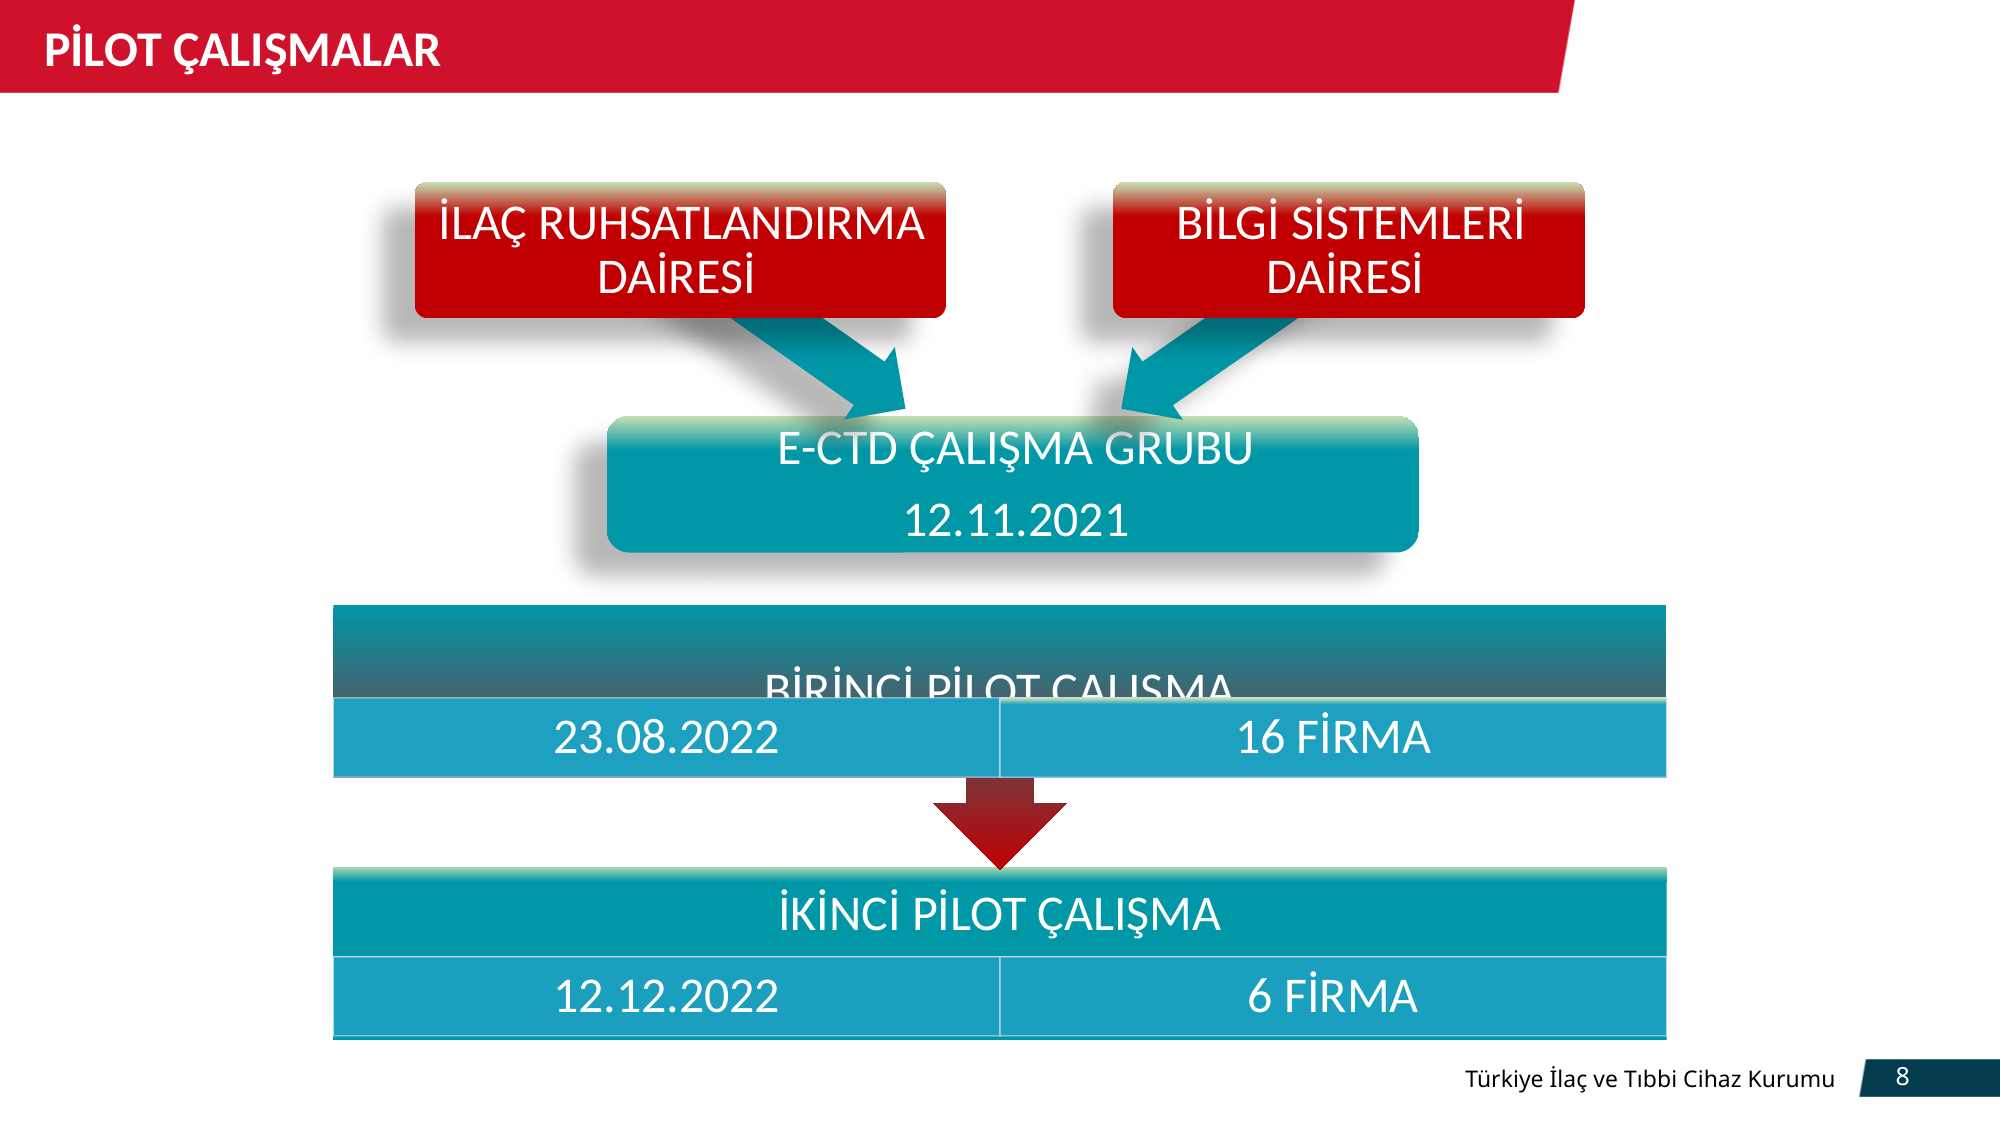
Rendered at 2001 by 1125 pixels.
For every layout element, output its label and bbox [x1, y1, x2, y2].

picture [0, 0, 2000, 1125]
text_box [333, 604, 1667, 1040]
text_box [172, 113, 1828, 622]
